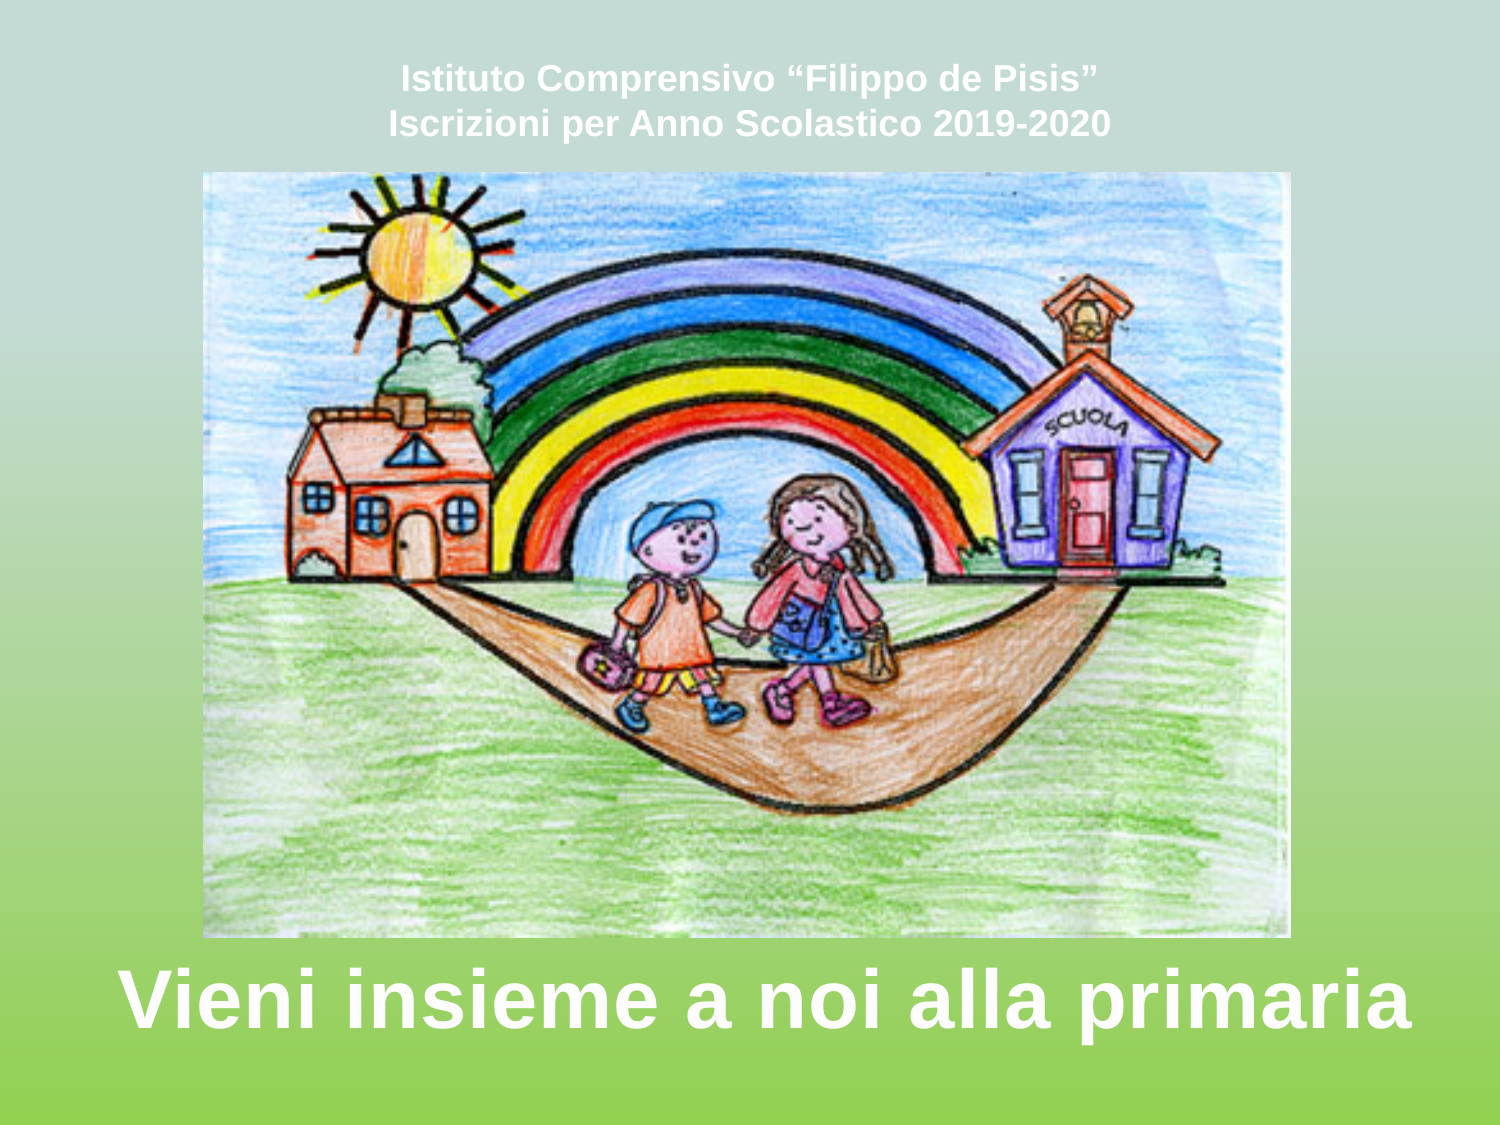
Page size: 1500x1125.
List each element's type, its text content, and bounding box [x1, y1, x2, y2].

text_box Istituto Comprensivo “Filippo de Pisis” Iscrizioni per Anno Scolastico 2019-2020 [70, 46, 1430, 152]
picture [202, 172, 1291, 938]
text_box Vieni insieme a noi alla primaria [102, 937, 1429, 1053]
